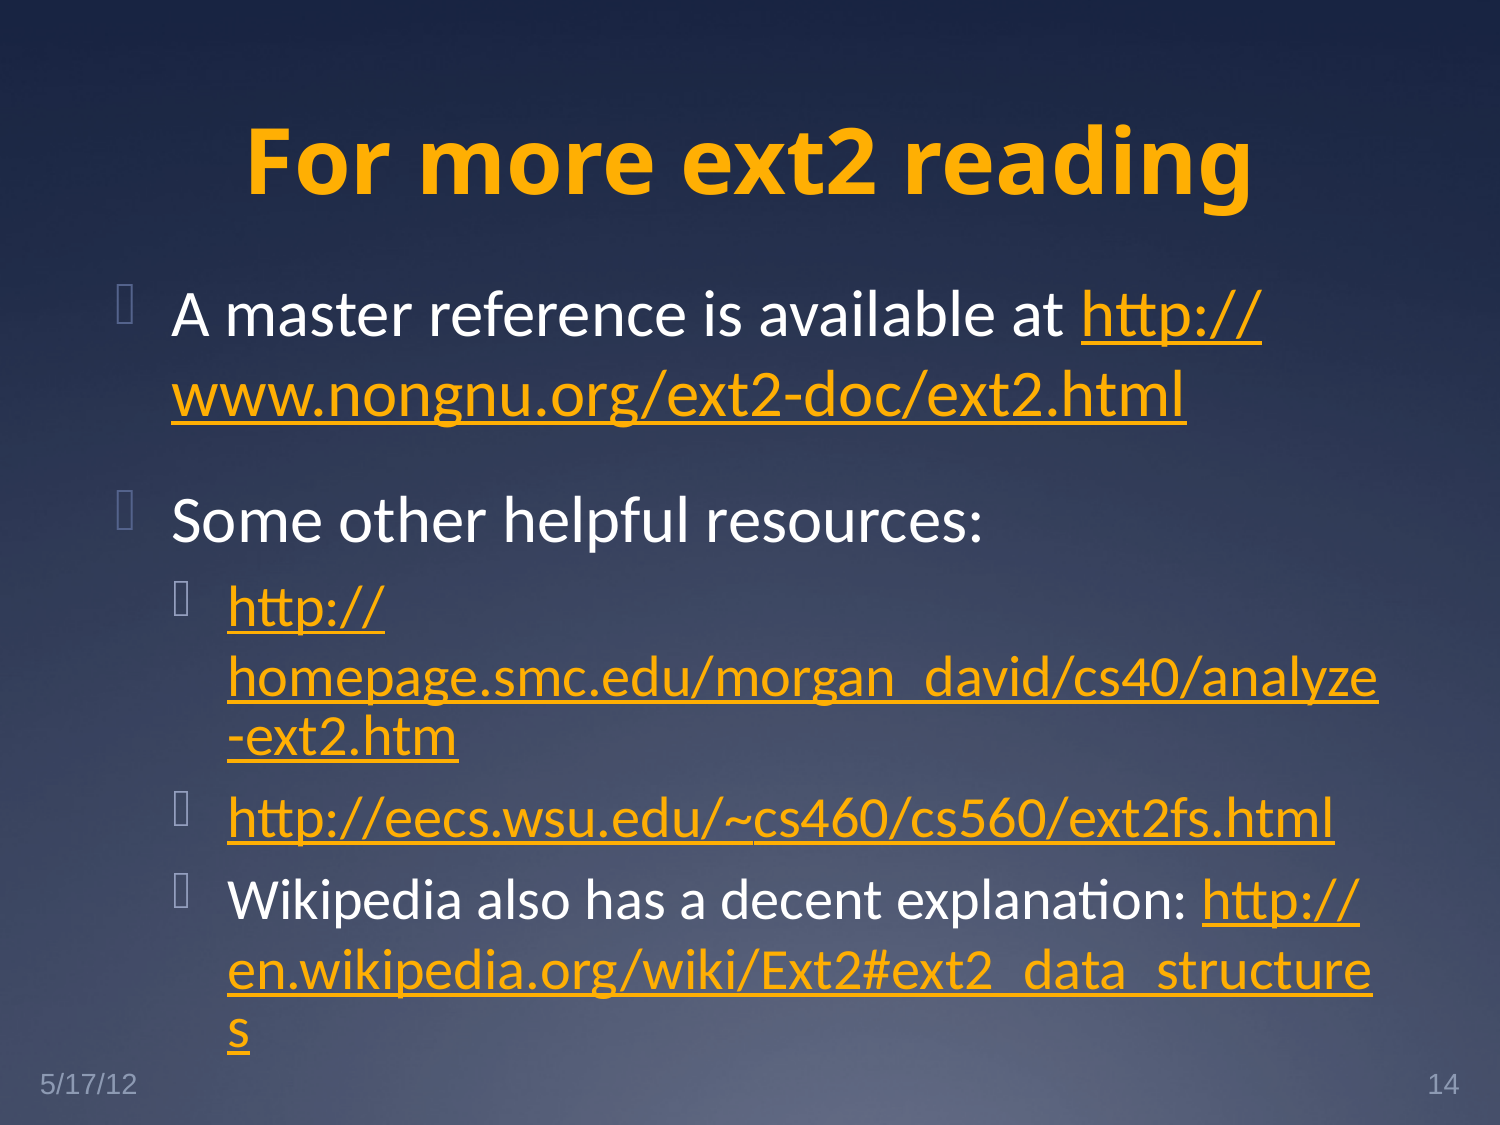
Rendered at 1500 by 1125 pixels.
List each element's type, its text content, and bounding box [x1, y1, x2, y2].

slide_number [24, 1052, 288, 1113]
title For more ext2 reading [37, 95, 1463, 225]
slide_number 14 [1374, 1052, 1475, 1113]
list A master reference is available at http://www.nongnu.org/ext2-doc/ext2.html Some other helpful resources: http://homepage.smc.edu/morgan_david/cs40/analyze-ext2.htm http://eecs.wsu.edu/~cs460/cs560/ext2fs.html Wikipedia also has a decent explanation: http://en.wikipedia.org/wiki/Ext2#ext2_data_structures [99, 262, 1400, 1050]
